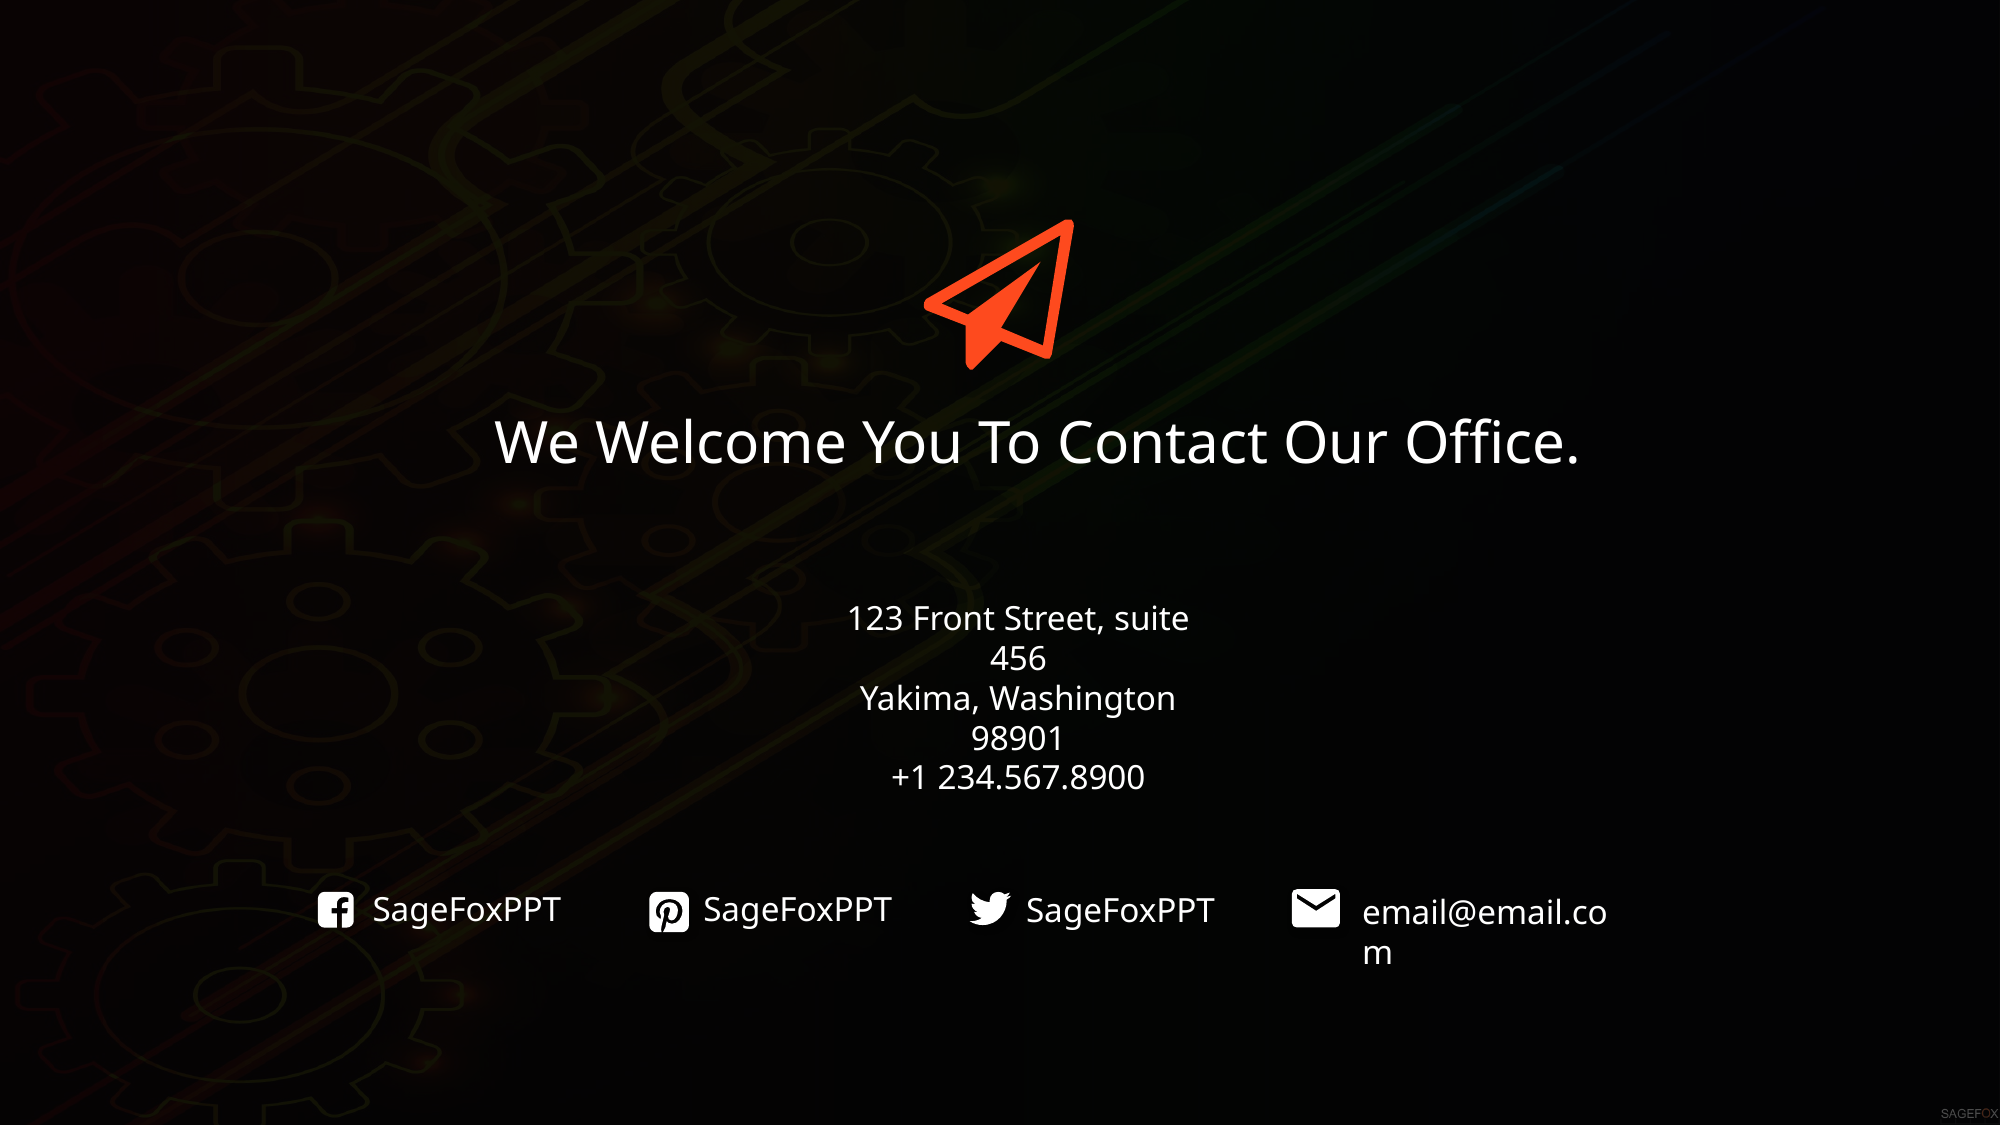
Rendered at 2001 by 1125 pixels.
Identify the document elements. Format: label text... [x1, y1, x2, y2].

text_box [1291, 889, 1340, 928]
text_box SageFoxPPT [357, 880, 598, 936]
text_box SageFoxPPT [1011, 881, 1252, 937]
text_box [649, 891, 688, 933]
text_box [317, 891, 354, 928]
text_box [969, 891, 1011, 926]
text_box 123 Front Street, suite 456 Yakima, Washington 98901 +1 234.567.8900 [808, 589, 1229, 804]
text_box We Welcome You To Contact Our Office. [477, 398, 1598, 483]
text_box [923, 219, 1074, 370]
text_box email@email.com [1347, 884, 1649, 979]
text_box SageFoxPPT [688, 880, 929, 936]
text_box [0, 0, 2000, 1125]
